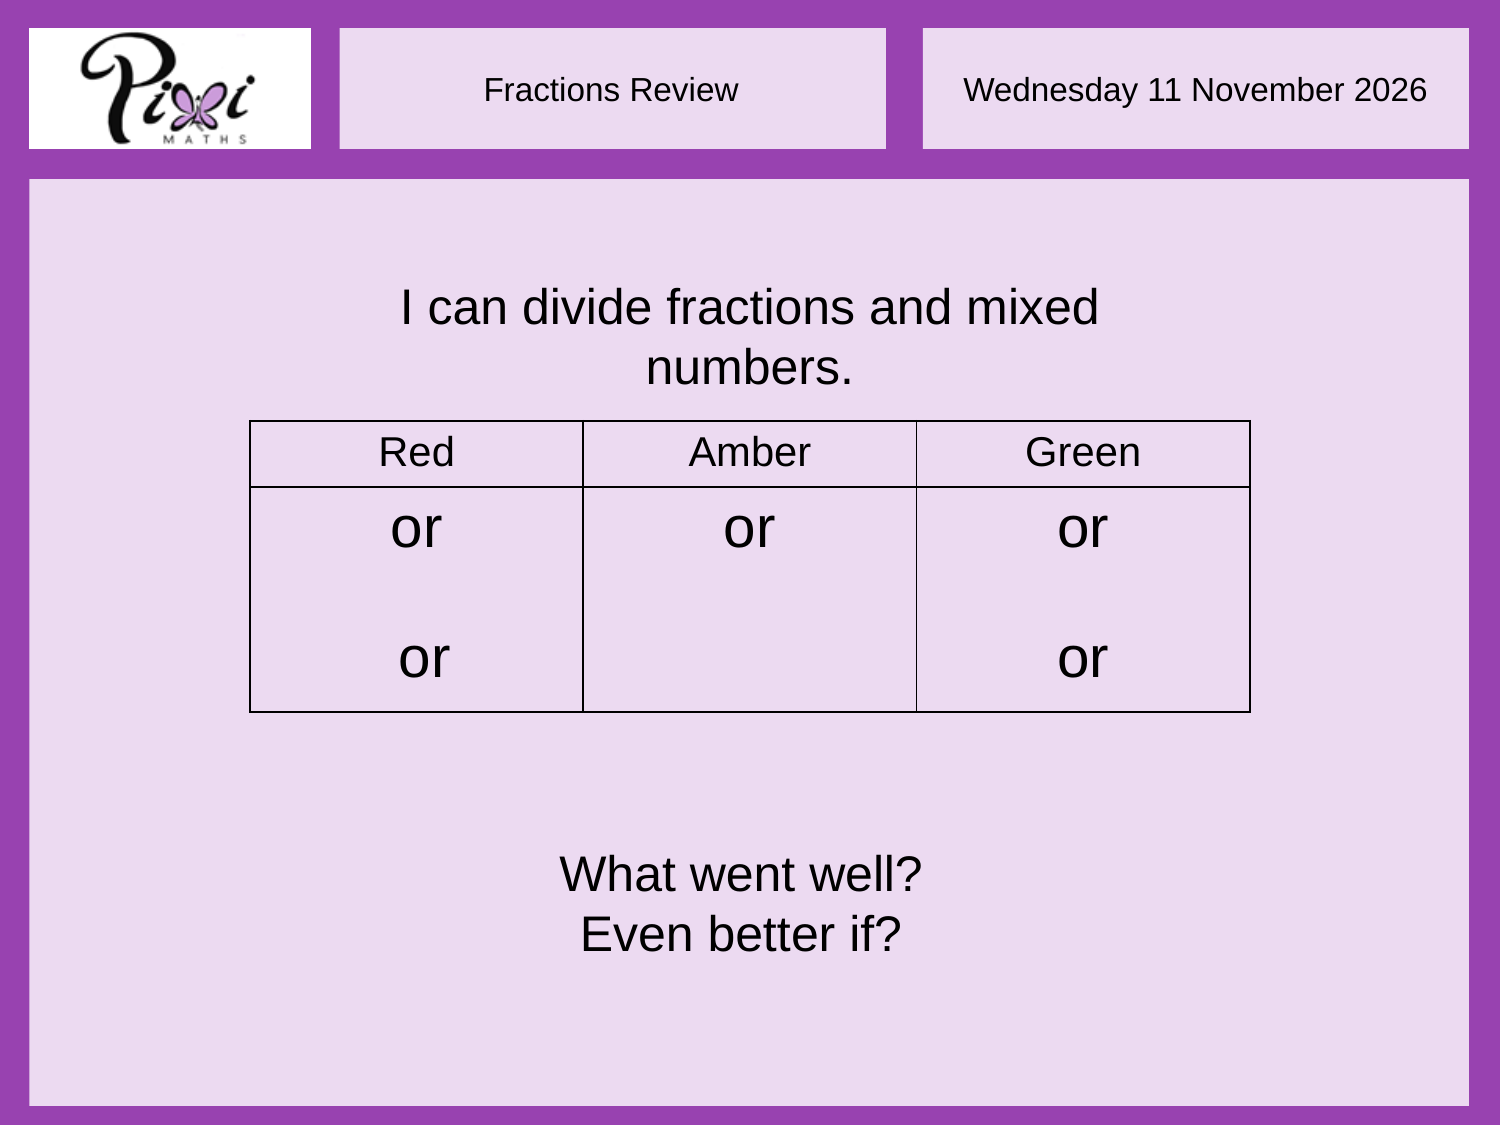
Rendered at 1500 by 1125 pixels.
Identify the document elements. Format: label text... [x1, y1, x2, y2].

text_box I can divide fractions and mixed numbers. [283, 267, 1217, 402]
text_box What went well? Even better if? [304, 834, 1179, 969]
picture [0, 0, 1500, 1125]
